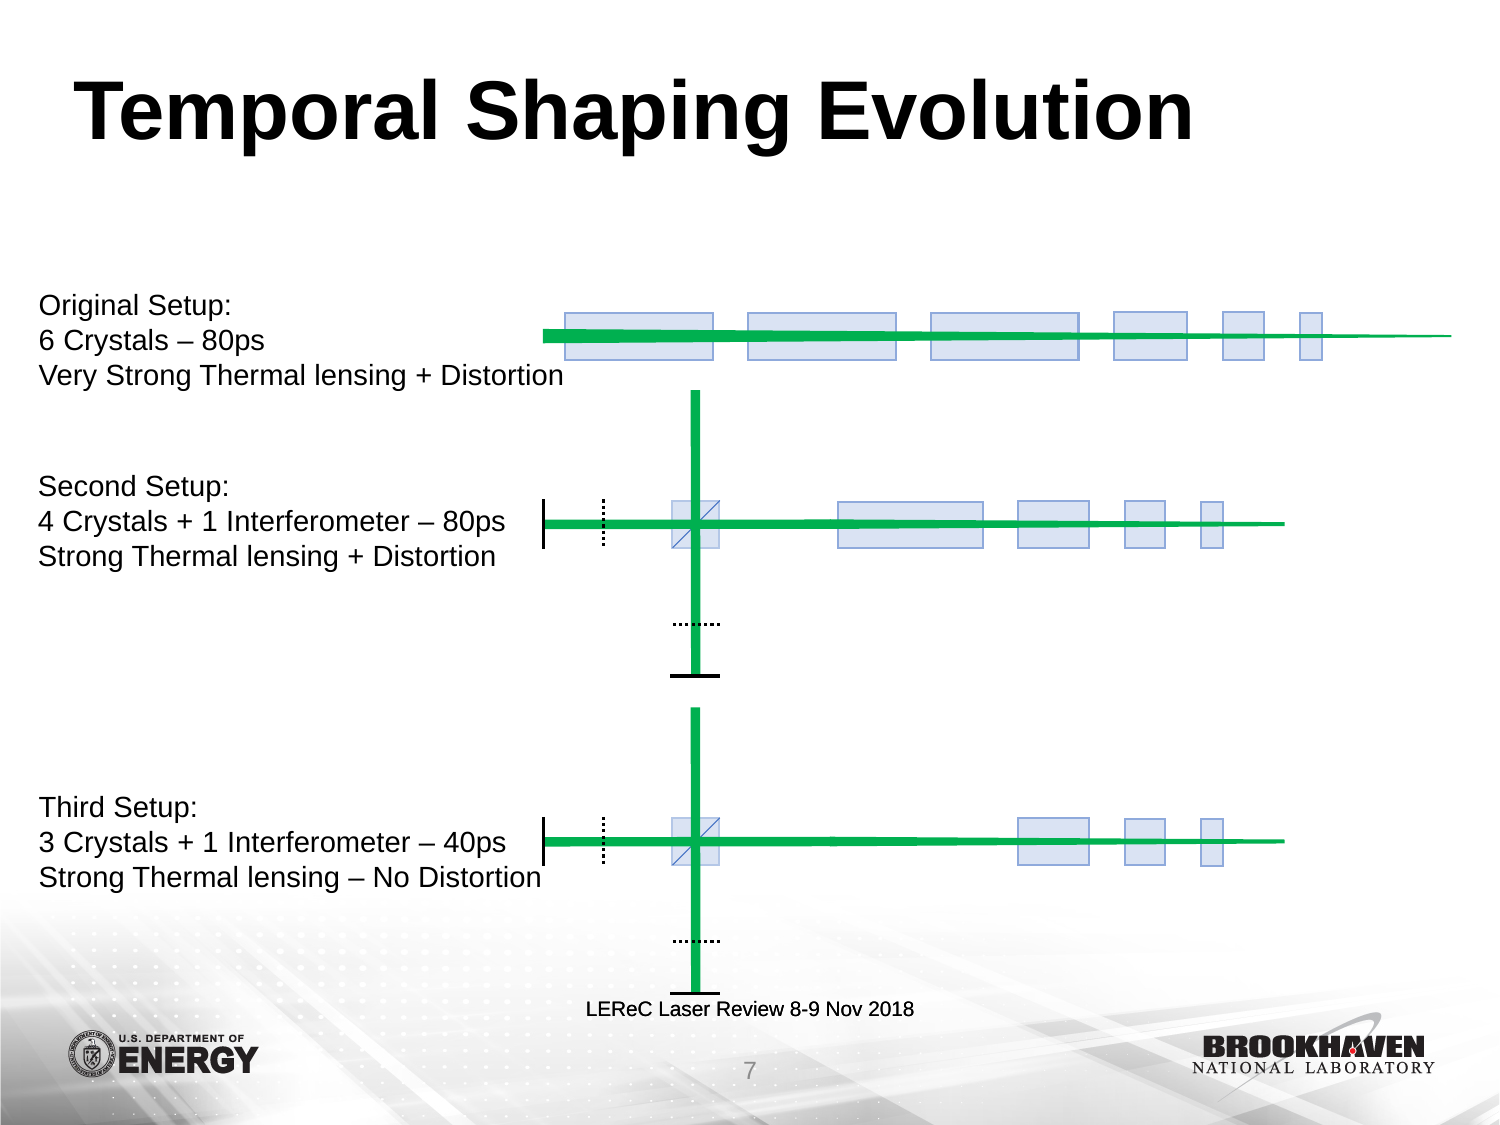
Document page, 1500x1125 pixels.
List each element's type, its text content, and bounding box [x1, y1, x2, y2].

slide_number 7 [581, 1039, 919, 1100]
text_box Second Setup: 4 Crystals + 1 Interferometer – 80ps Strong Thermal lensing + Distortion [23, 459, 522, 580]
text_box Original Setup: 6 Crystals – 80ps Very Strong Thermal lensing + Distortion [23, 279, 580, 399]
picture [0, 0, 1500, 1125]
title Temporal Shaping Evolution [58, 59, 1425, 278]
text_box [543, 707, 1284, 994]
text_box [543, 390, 1284, 676]
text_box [543, 312, 1452, 361]
text_box Third Setup: 3 Crystals + 1 Interferometer – 40ps Strong Thermal lensing – No Distortion [23, 780, 543, 901]
